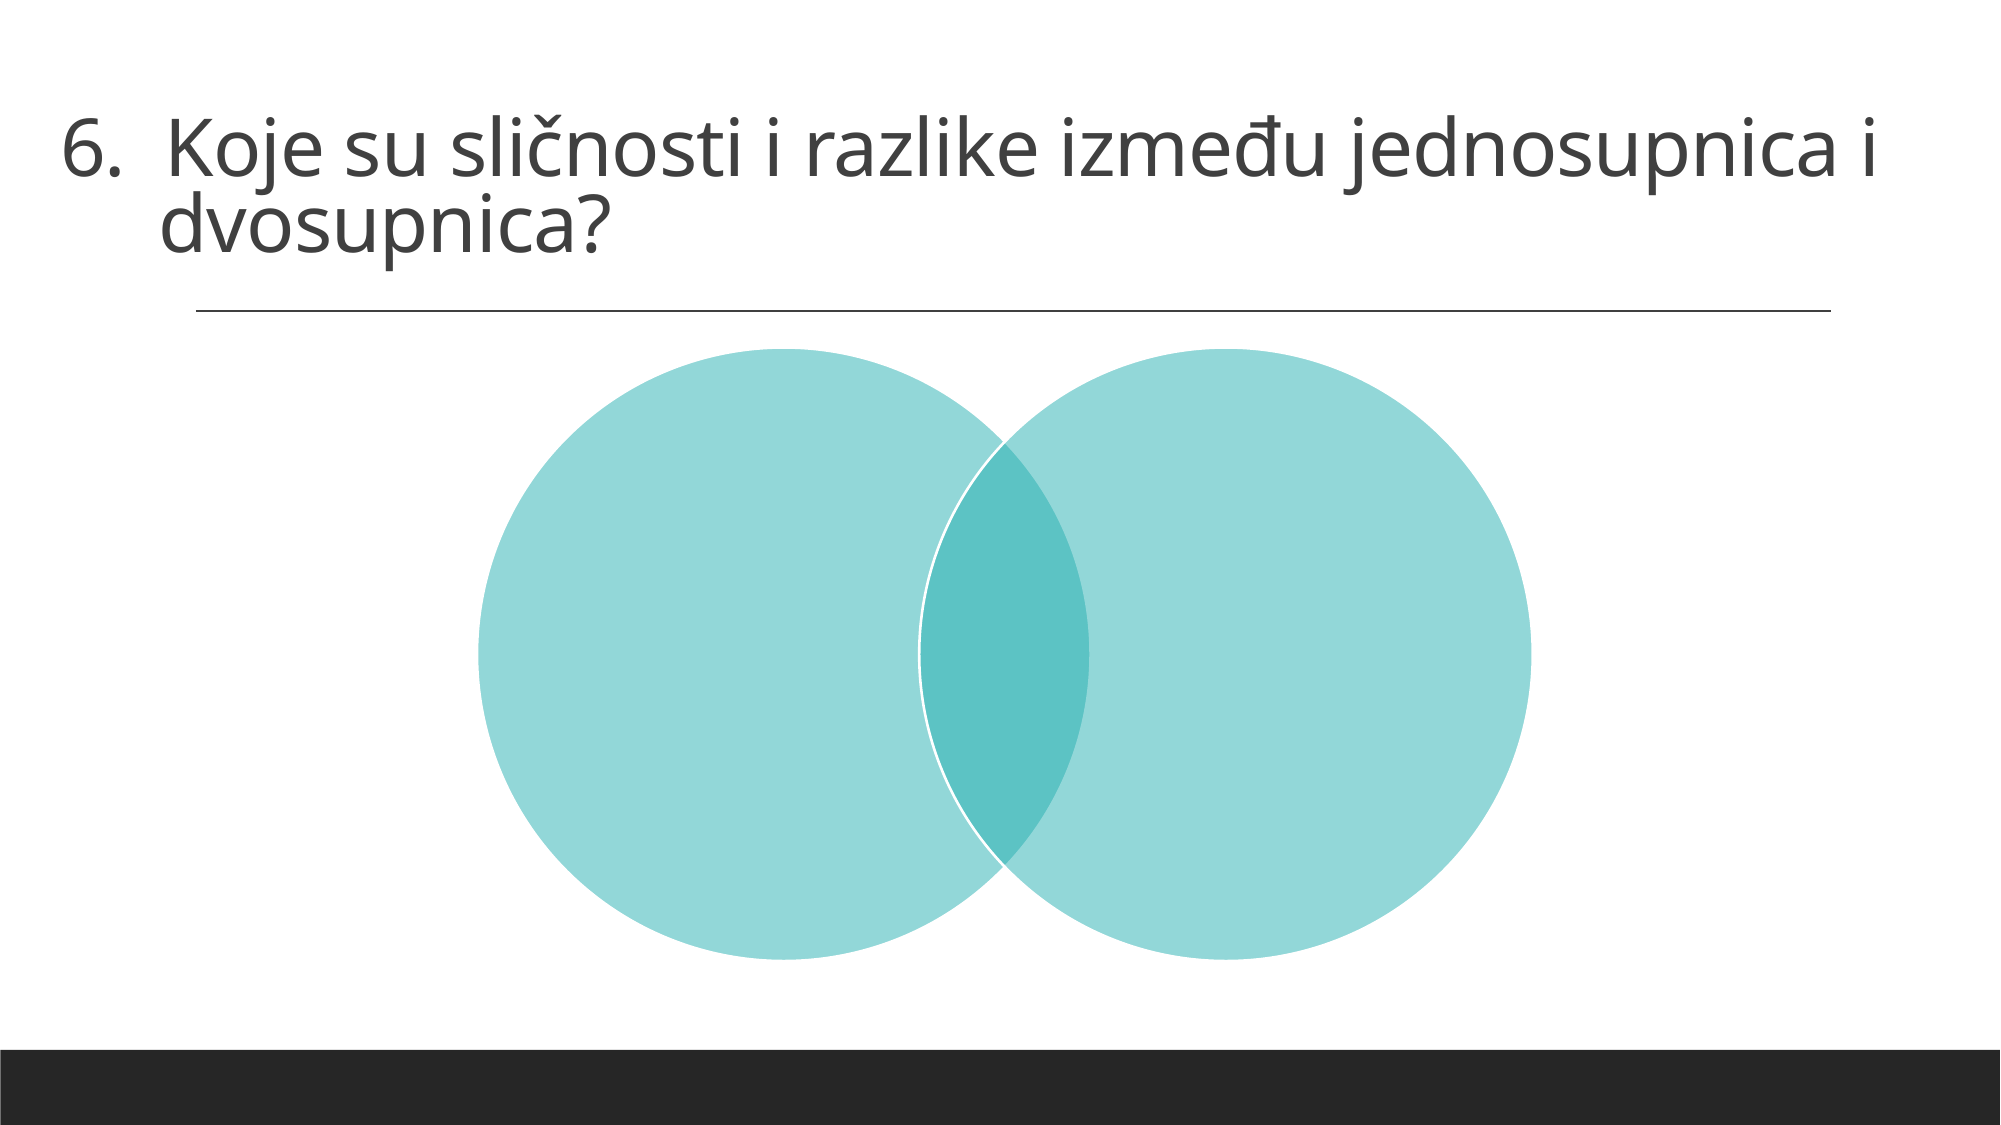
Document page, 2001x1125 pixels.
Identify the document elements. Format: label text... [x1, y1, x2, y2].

title 6. Koje su sličnosti i razlike između jednosupnica i dvosupnica? [45, 37, 1950, 276]
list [179, 345, 1831, 964]
